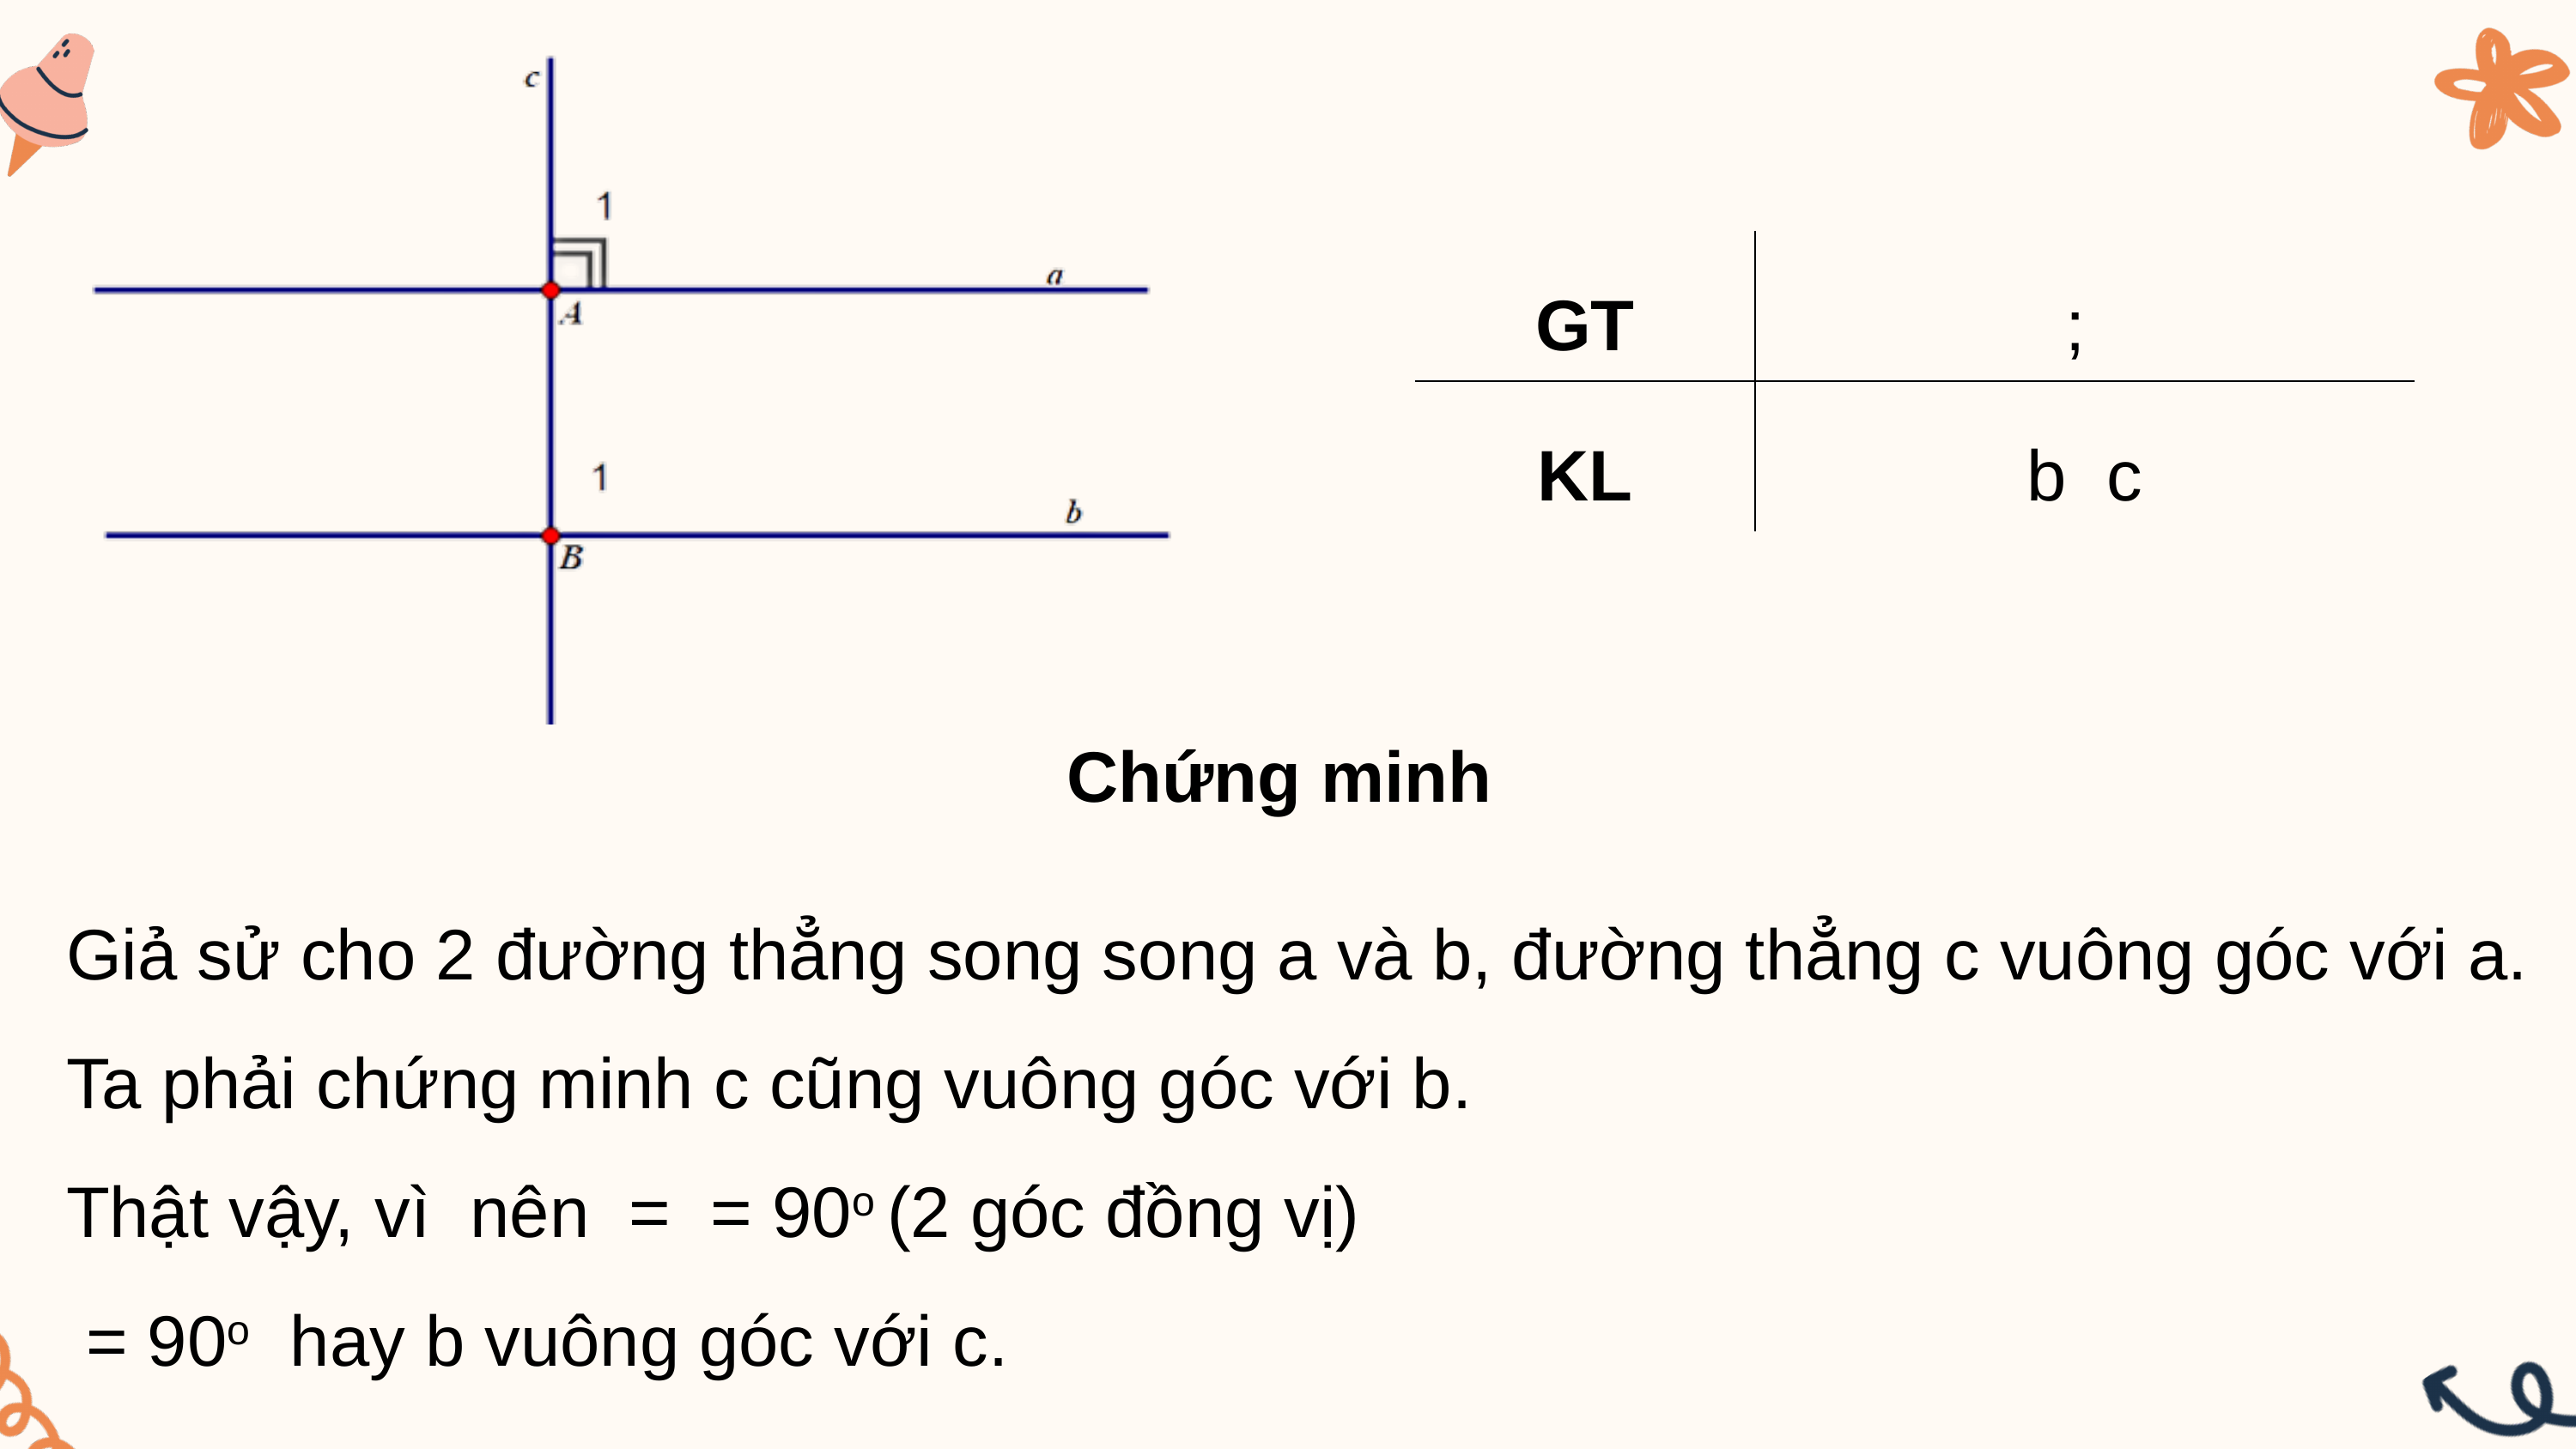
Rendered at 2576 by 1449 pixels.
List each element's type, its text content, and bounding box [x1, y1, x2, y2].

picture [2415, 12, 2576, 177]
text_box Chứng minh [1054, 724, 1505, 823]
picture [0, 27, 1201, 724]
picture [2416, 1278, 2576, 1449]
picture [0, 1270, 79, 1449]
